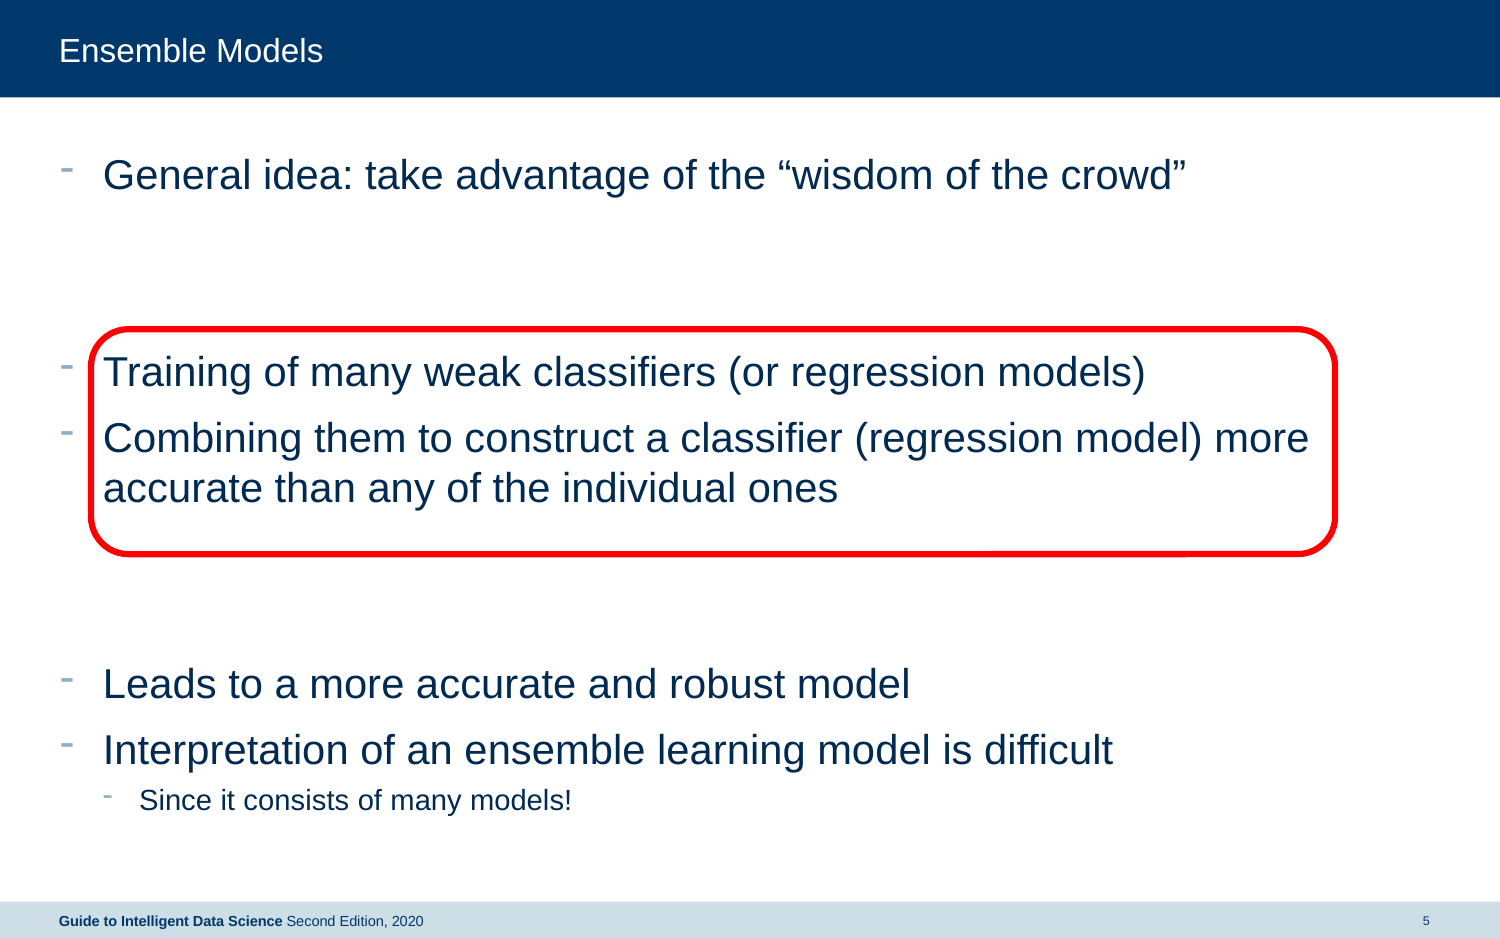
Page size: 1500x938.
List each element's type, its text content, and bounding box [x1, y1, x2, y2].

footer Guide to Intelligent Data Science Second Edition, 2020 [58, 900, 717, 938]
slide_number 5 [1411, 900, 1442, 938]
title Ensemble Models [58, 28, 1442, 70]
text_box [89, 328, 1337, 556]
list General idea: take advantage of the “wisdom of the crowd” Training of many weak classifiers (or regression models) Combining them to construct a classifier (regression model) more accurate than any of the individual ones Leads to a more accurate and robust model Interpretation of an ensemble learning model is difficult Since it consists of many models! [59, 147, 1434, 855]
